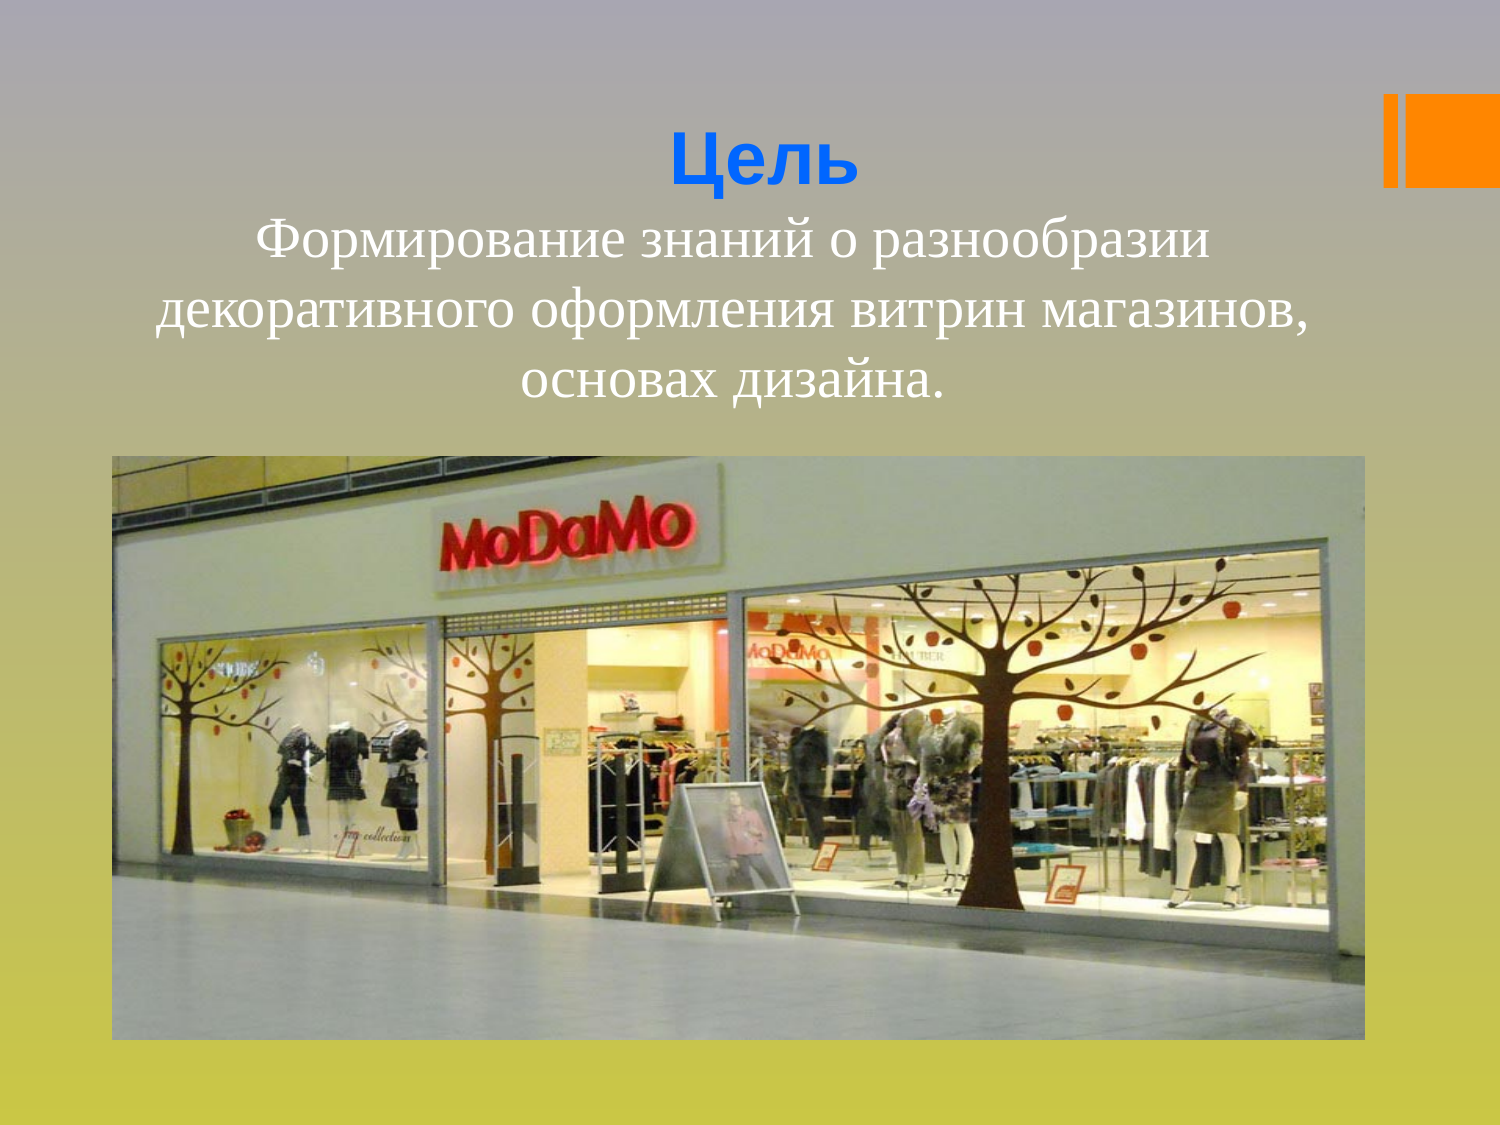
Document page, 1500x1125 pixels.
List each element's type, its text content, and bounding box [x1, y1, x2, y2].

text_box Формирование знаний о разнообразии декоративного оформления витрин магазинов, основах дизайна. [112, 72, 1355, 455]
picture [111, 455, 1365, 1041]
text_box Цель [655, 101, 876, 207]
